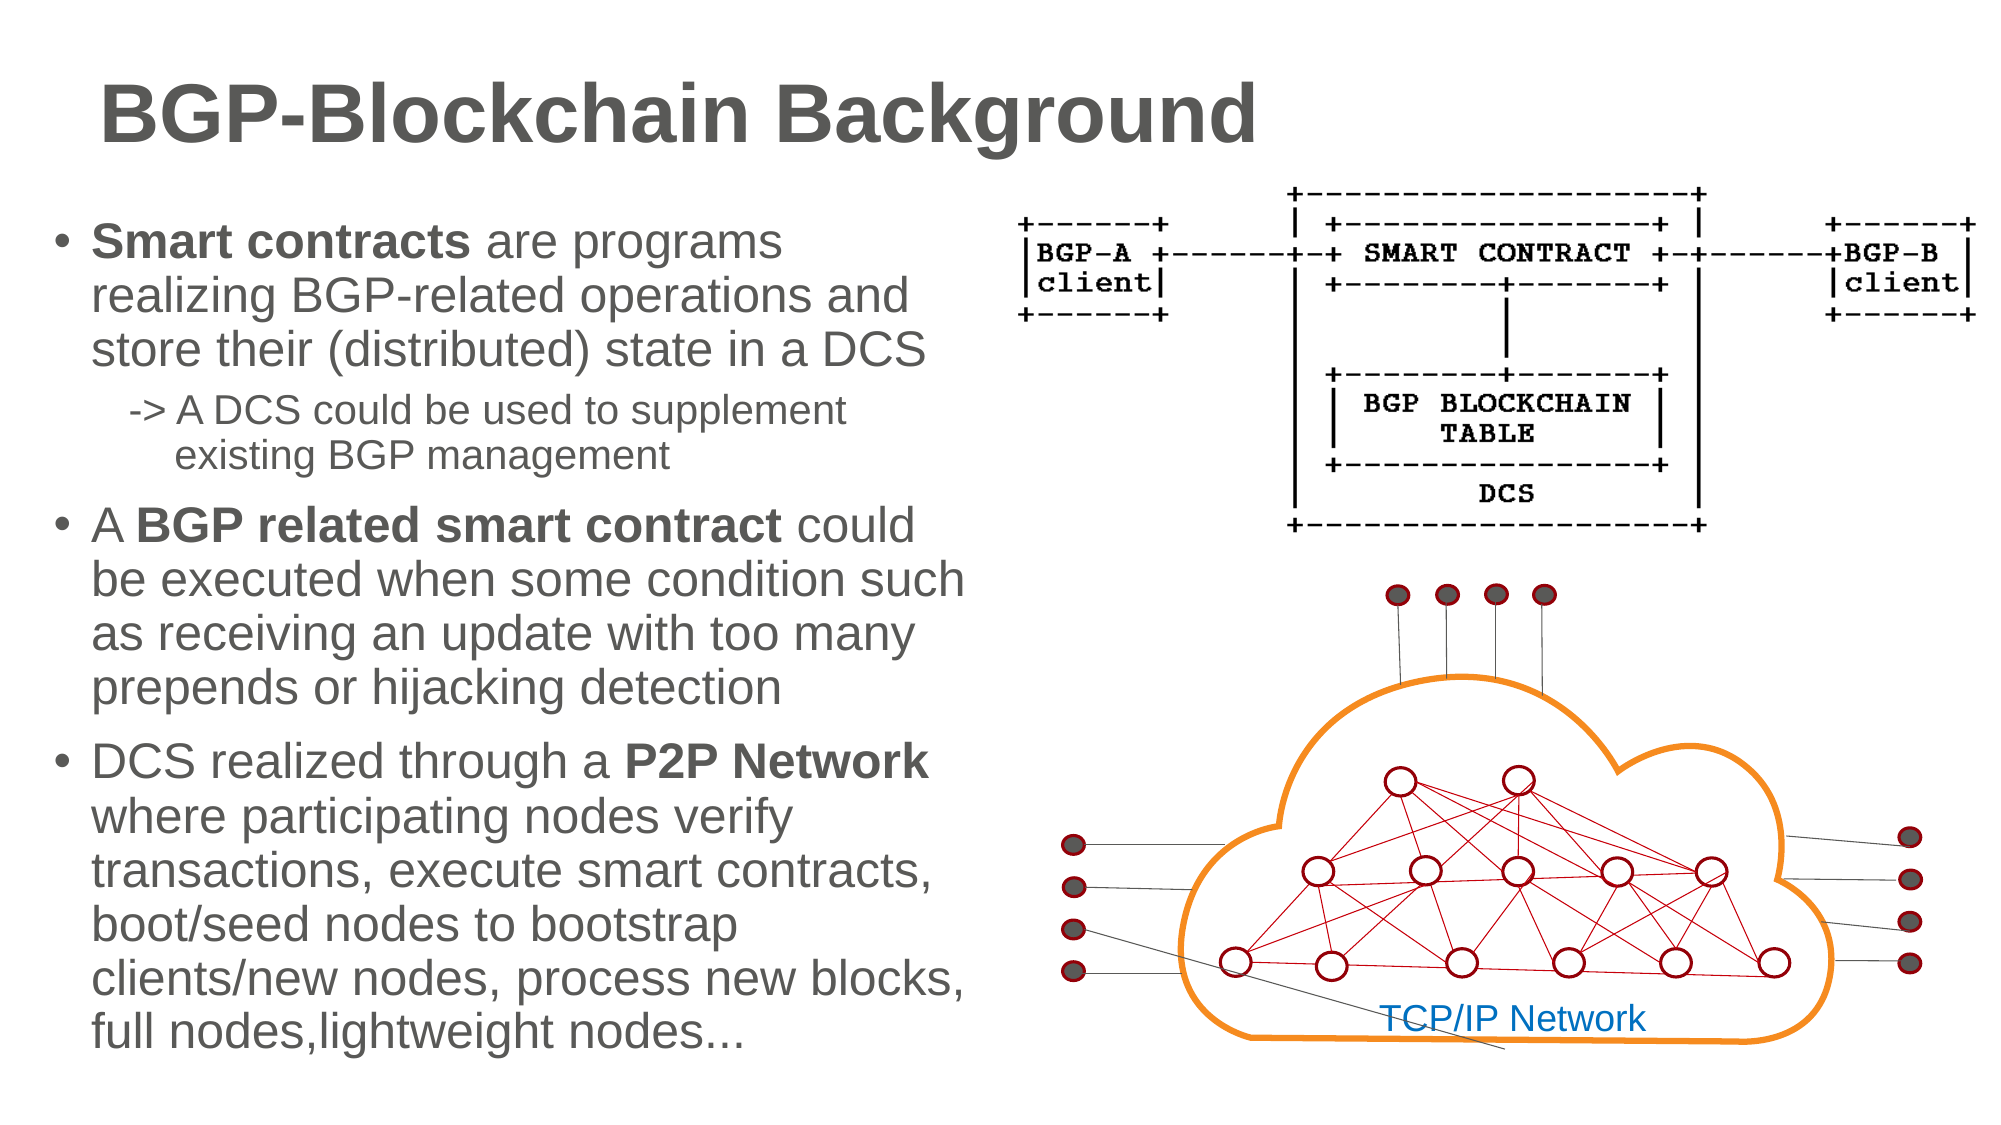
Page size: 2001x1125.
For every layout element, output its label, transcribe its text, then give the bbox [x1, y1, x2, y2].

list Smart contracts are programs realizing BGP-related operations and store their (distributed) state in a DCS -> A DCS could be used to supplement existing BGP management A BGP related smart contract could be executed when some condition such as receiving an update with too many prepends or hijacking detection DCS realized through a P2P Network where participating nodes verify transactions, execute smart contracts, boot/seed nodes to bootstrap clients/new nodes, process new blocks, full nodes,lightweight nodes... [38, 208, 985, 1082]
text_box BGP-Blockchain Background [84, 43, 1810, 168]
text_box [1062, 584, 1922, 1050]
picture [1011, 175, 1977, 548]
